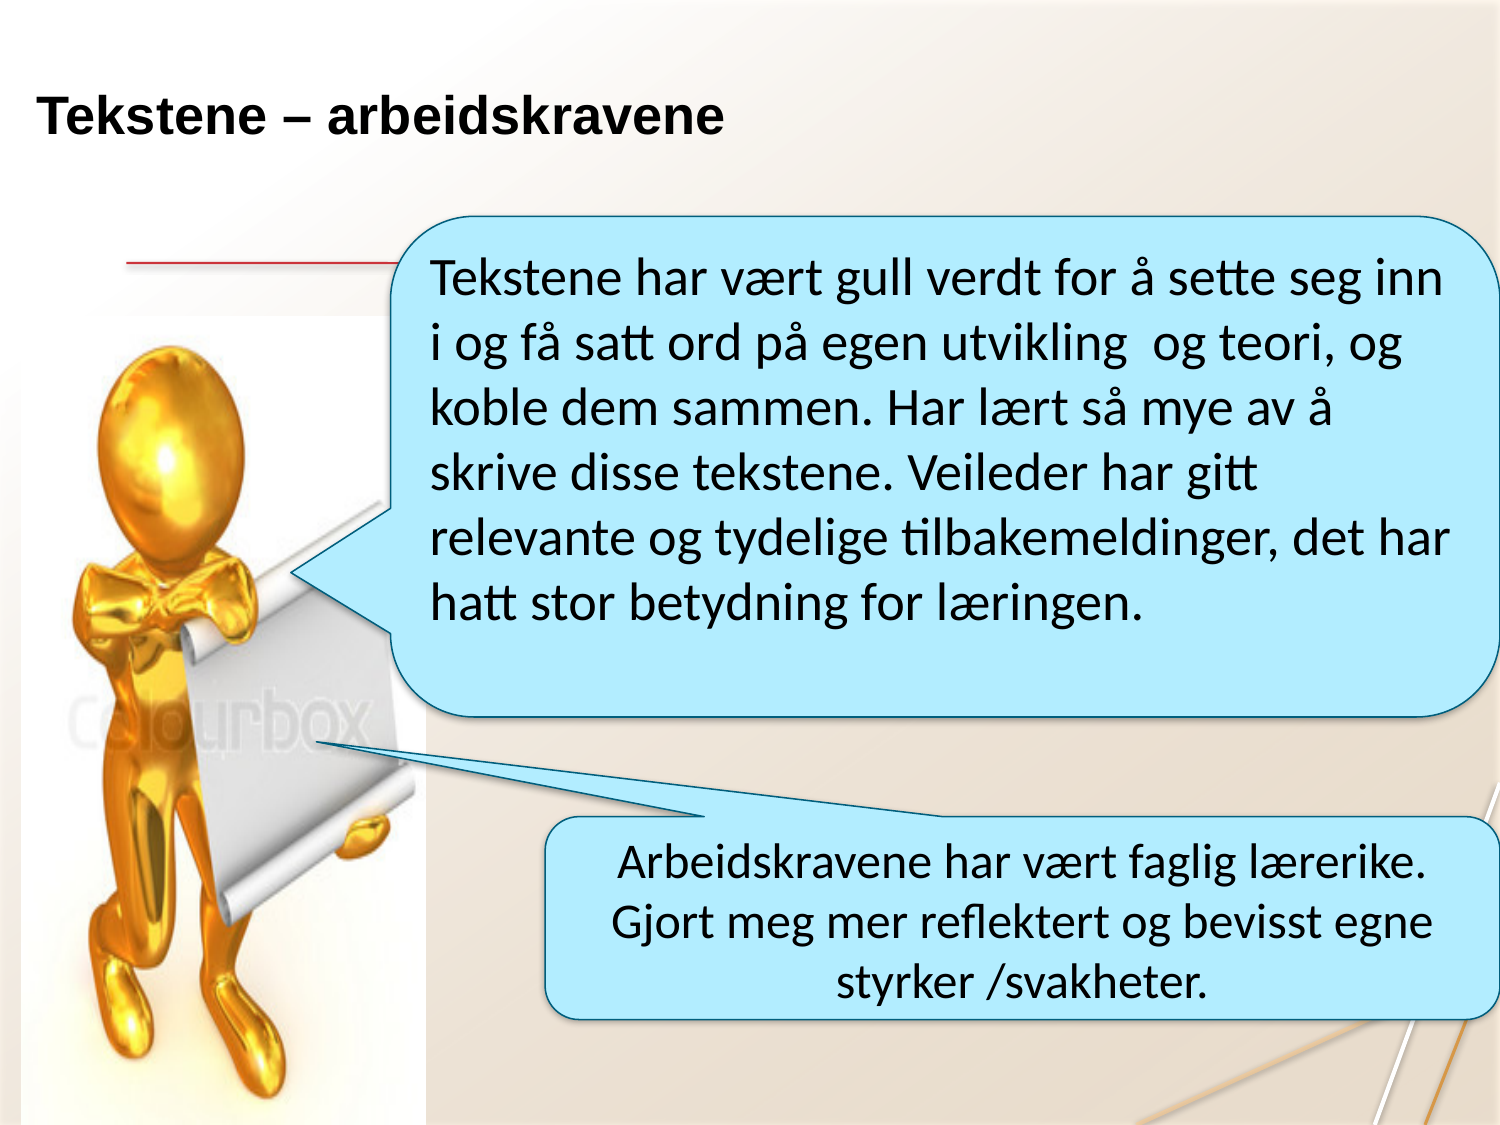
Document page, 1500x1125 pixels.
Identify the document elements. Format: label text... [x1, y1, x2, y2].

picture [370, 750, 426, 761]
title Tekstene – arbeidskravene [21, 53, 999, 153]
text_box Arbeidskravene har vært faglig lærerike. Gjort meg mer reflektert og bevisst egne styrker /svakheter. [430, 754, 1500, 1021]
text_box Tekstene har vært gull verdt for å sette seg inn i og få satt ord på egen utvikling og teori, og koble dem sammen. Har lært så mye av å skrive disse tekstene. Veileder har gitt relevante og tydelige tilbakemeldinger, det har hatt stor betydning for læringen. [389, 215, 1500, 718]
picture [294, 316, 426, 699]
picture [21, 316, 426, 1125]
